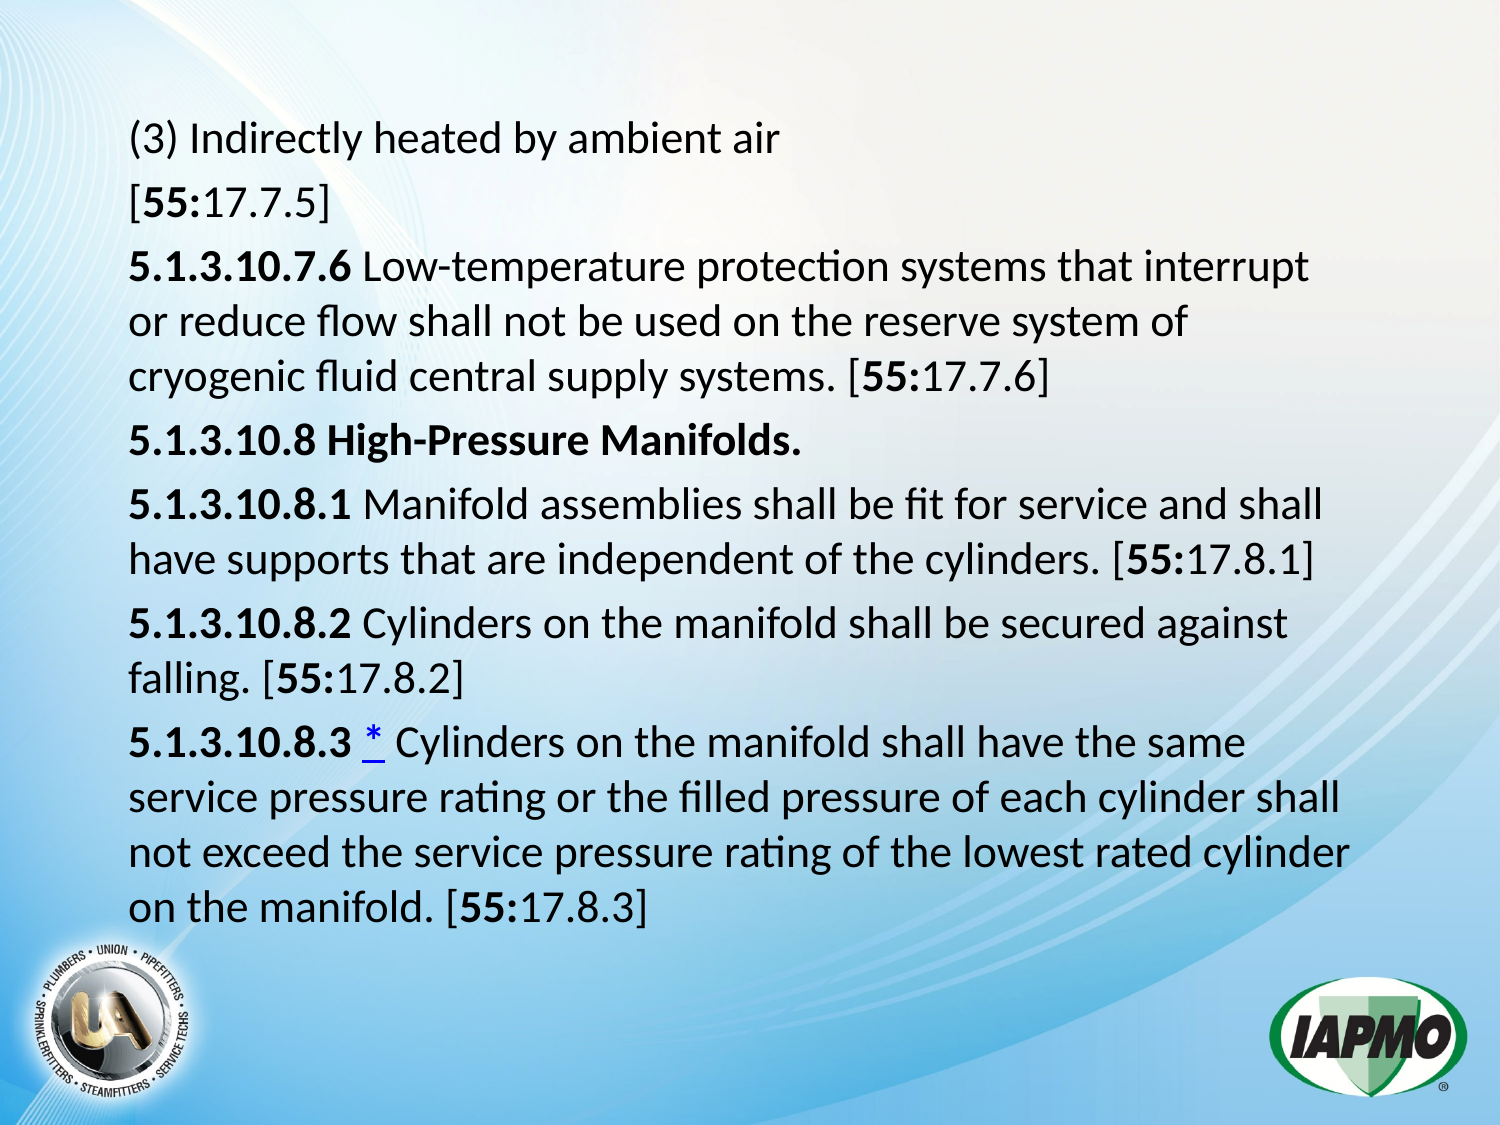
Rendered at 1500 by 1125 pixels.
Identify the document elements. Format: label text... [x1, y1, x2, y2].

list (3) Indirectly heated by ambient air [55:17.7.5] 5.1.3.10.7.6 Low-temperature protection systems that interrupt or reduce flow shall not be used on the reserve system of cryogenic fluid central supply systems. [55:17.7.6] 5.1.3.10.8 High-Pressure Manifolds. 5.1.3.10.8.1 Manifold assemblies shall be fit for service and shall have supports that are independent of the cylinders. [55:17.8.1] 5.1.3.10.8.2 Cylinders on the manifold shall be secured against falling. [55:17.8.2] 5.1.3.10.8.3 * Cylinders on the manifold shall have the same service pressure rating or the filled pressure of each cylinder shall not exceed the service pressure rating of the lowest rated cylinder on the manifold. [55:17.8.3] [113, 99, 1375, 1025]
picture [0, 0, 1500, 1125]
